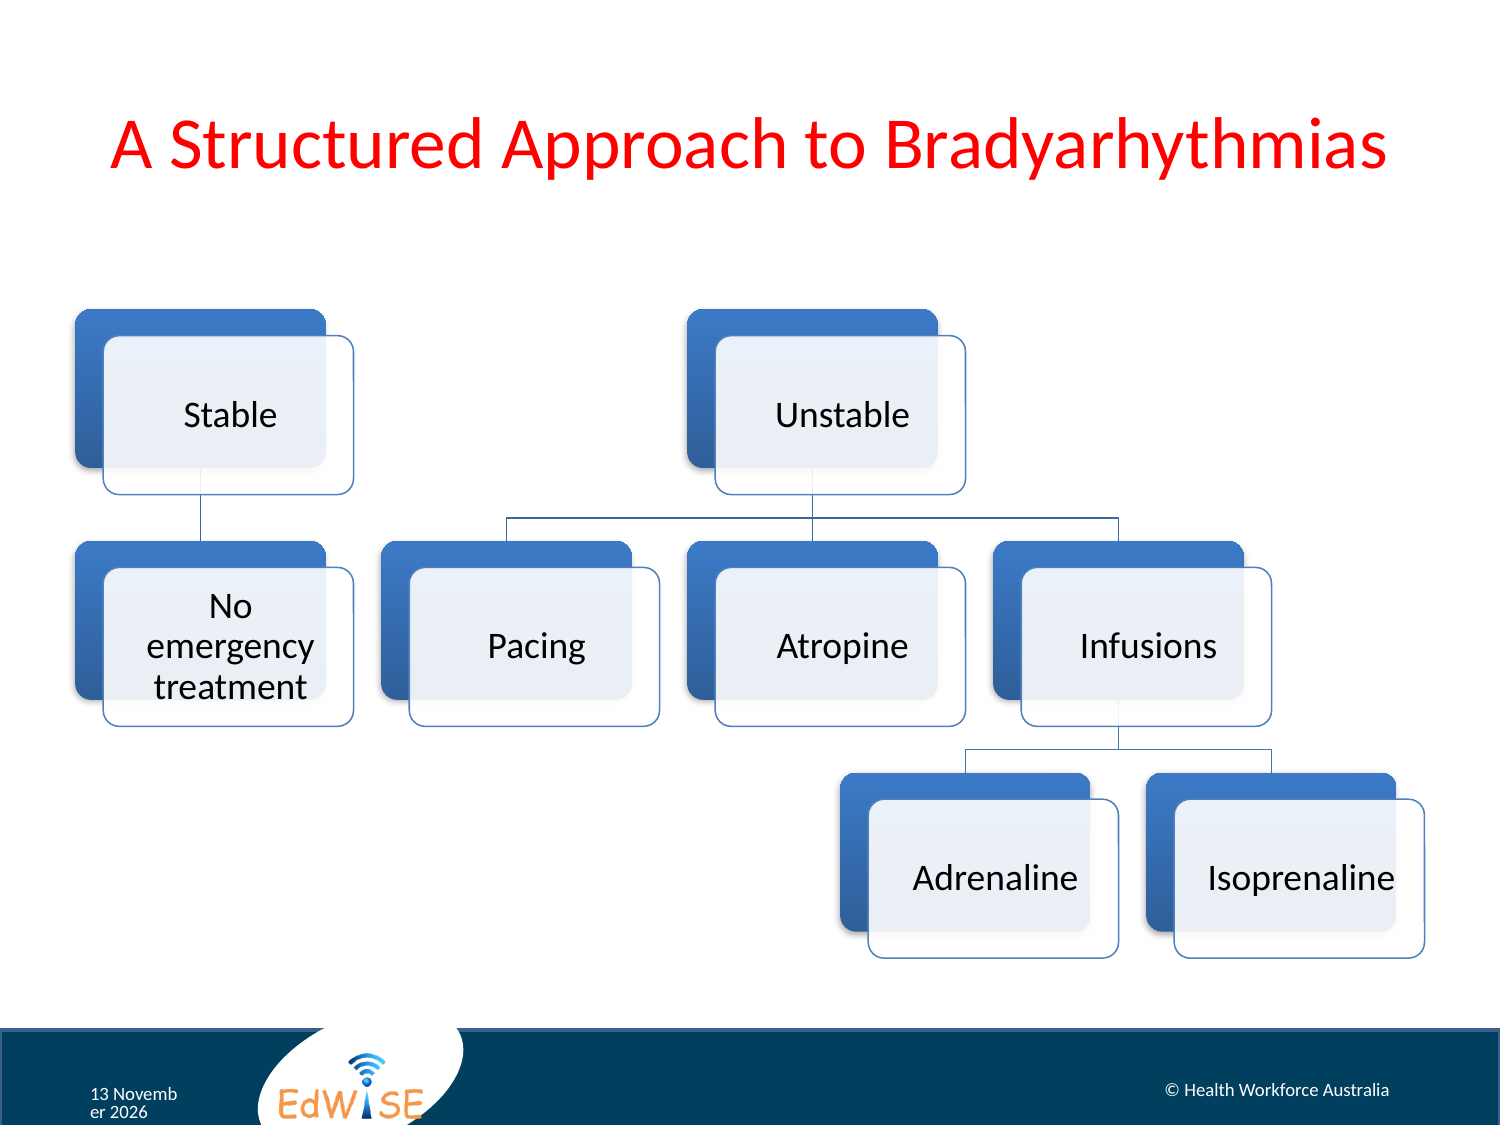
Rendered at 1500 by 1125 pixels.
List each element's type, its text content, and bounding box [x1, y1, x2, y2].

title A Structured Approach to Bradyarhythmias [75, 45, 1425, 233]
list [74, 262, 1426, 1006]
footer © Health Workforce Australia [1116, 1058, 1438, 1119]
picture [279, 1053, 423, 1119]
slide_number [75, 1070, 195, 1115]
